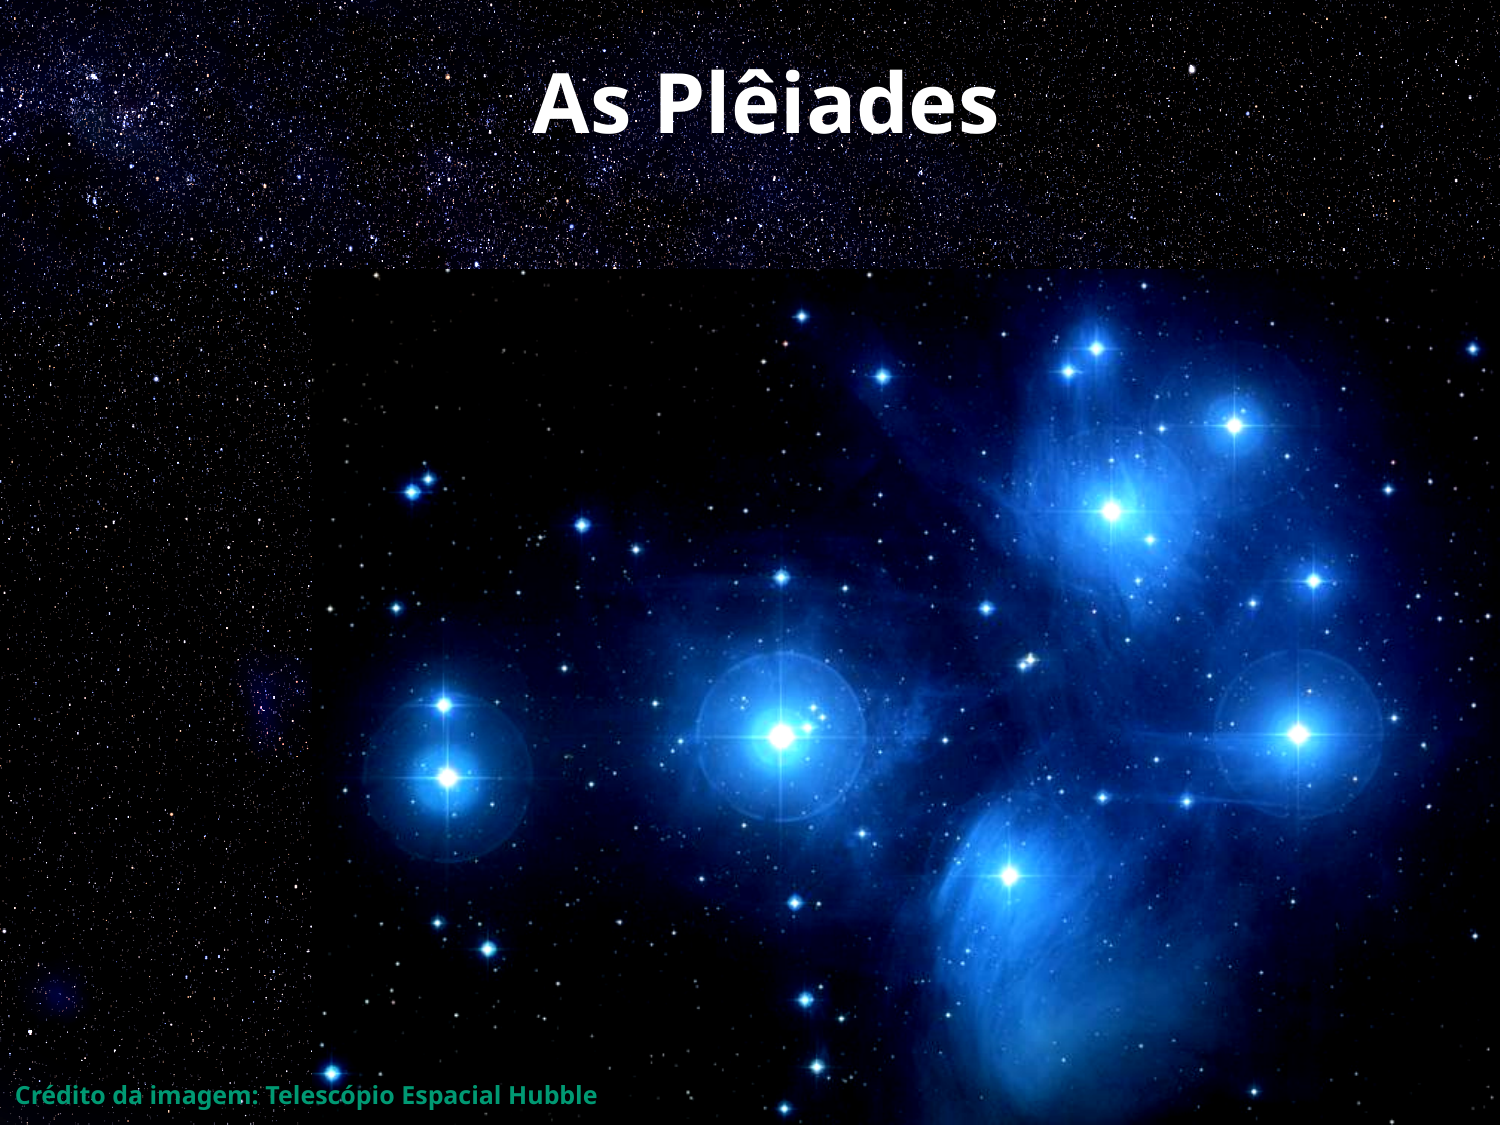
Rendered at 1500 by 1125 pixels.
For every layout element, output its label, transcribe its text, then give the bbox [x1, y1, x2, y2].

picture [0, 0, 1500, 1125]
text_box Crédito da imagem: Telescópio Espacial Hubble [0, 1072, 307, 1117]
text_box As Plêiades [73, 42, 1459, 228]
